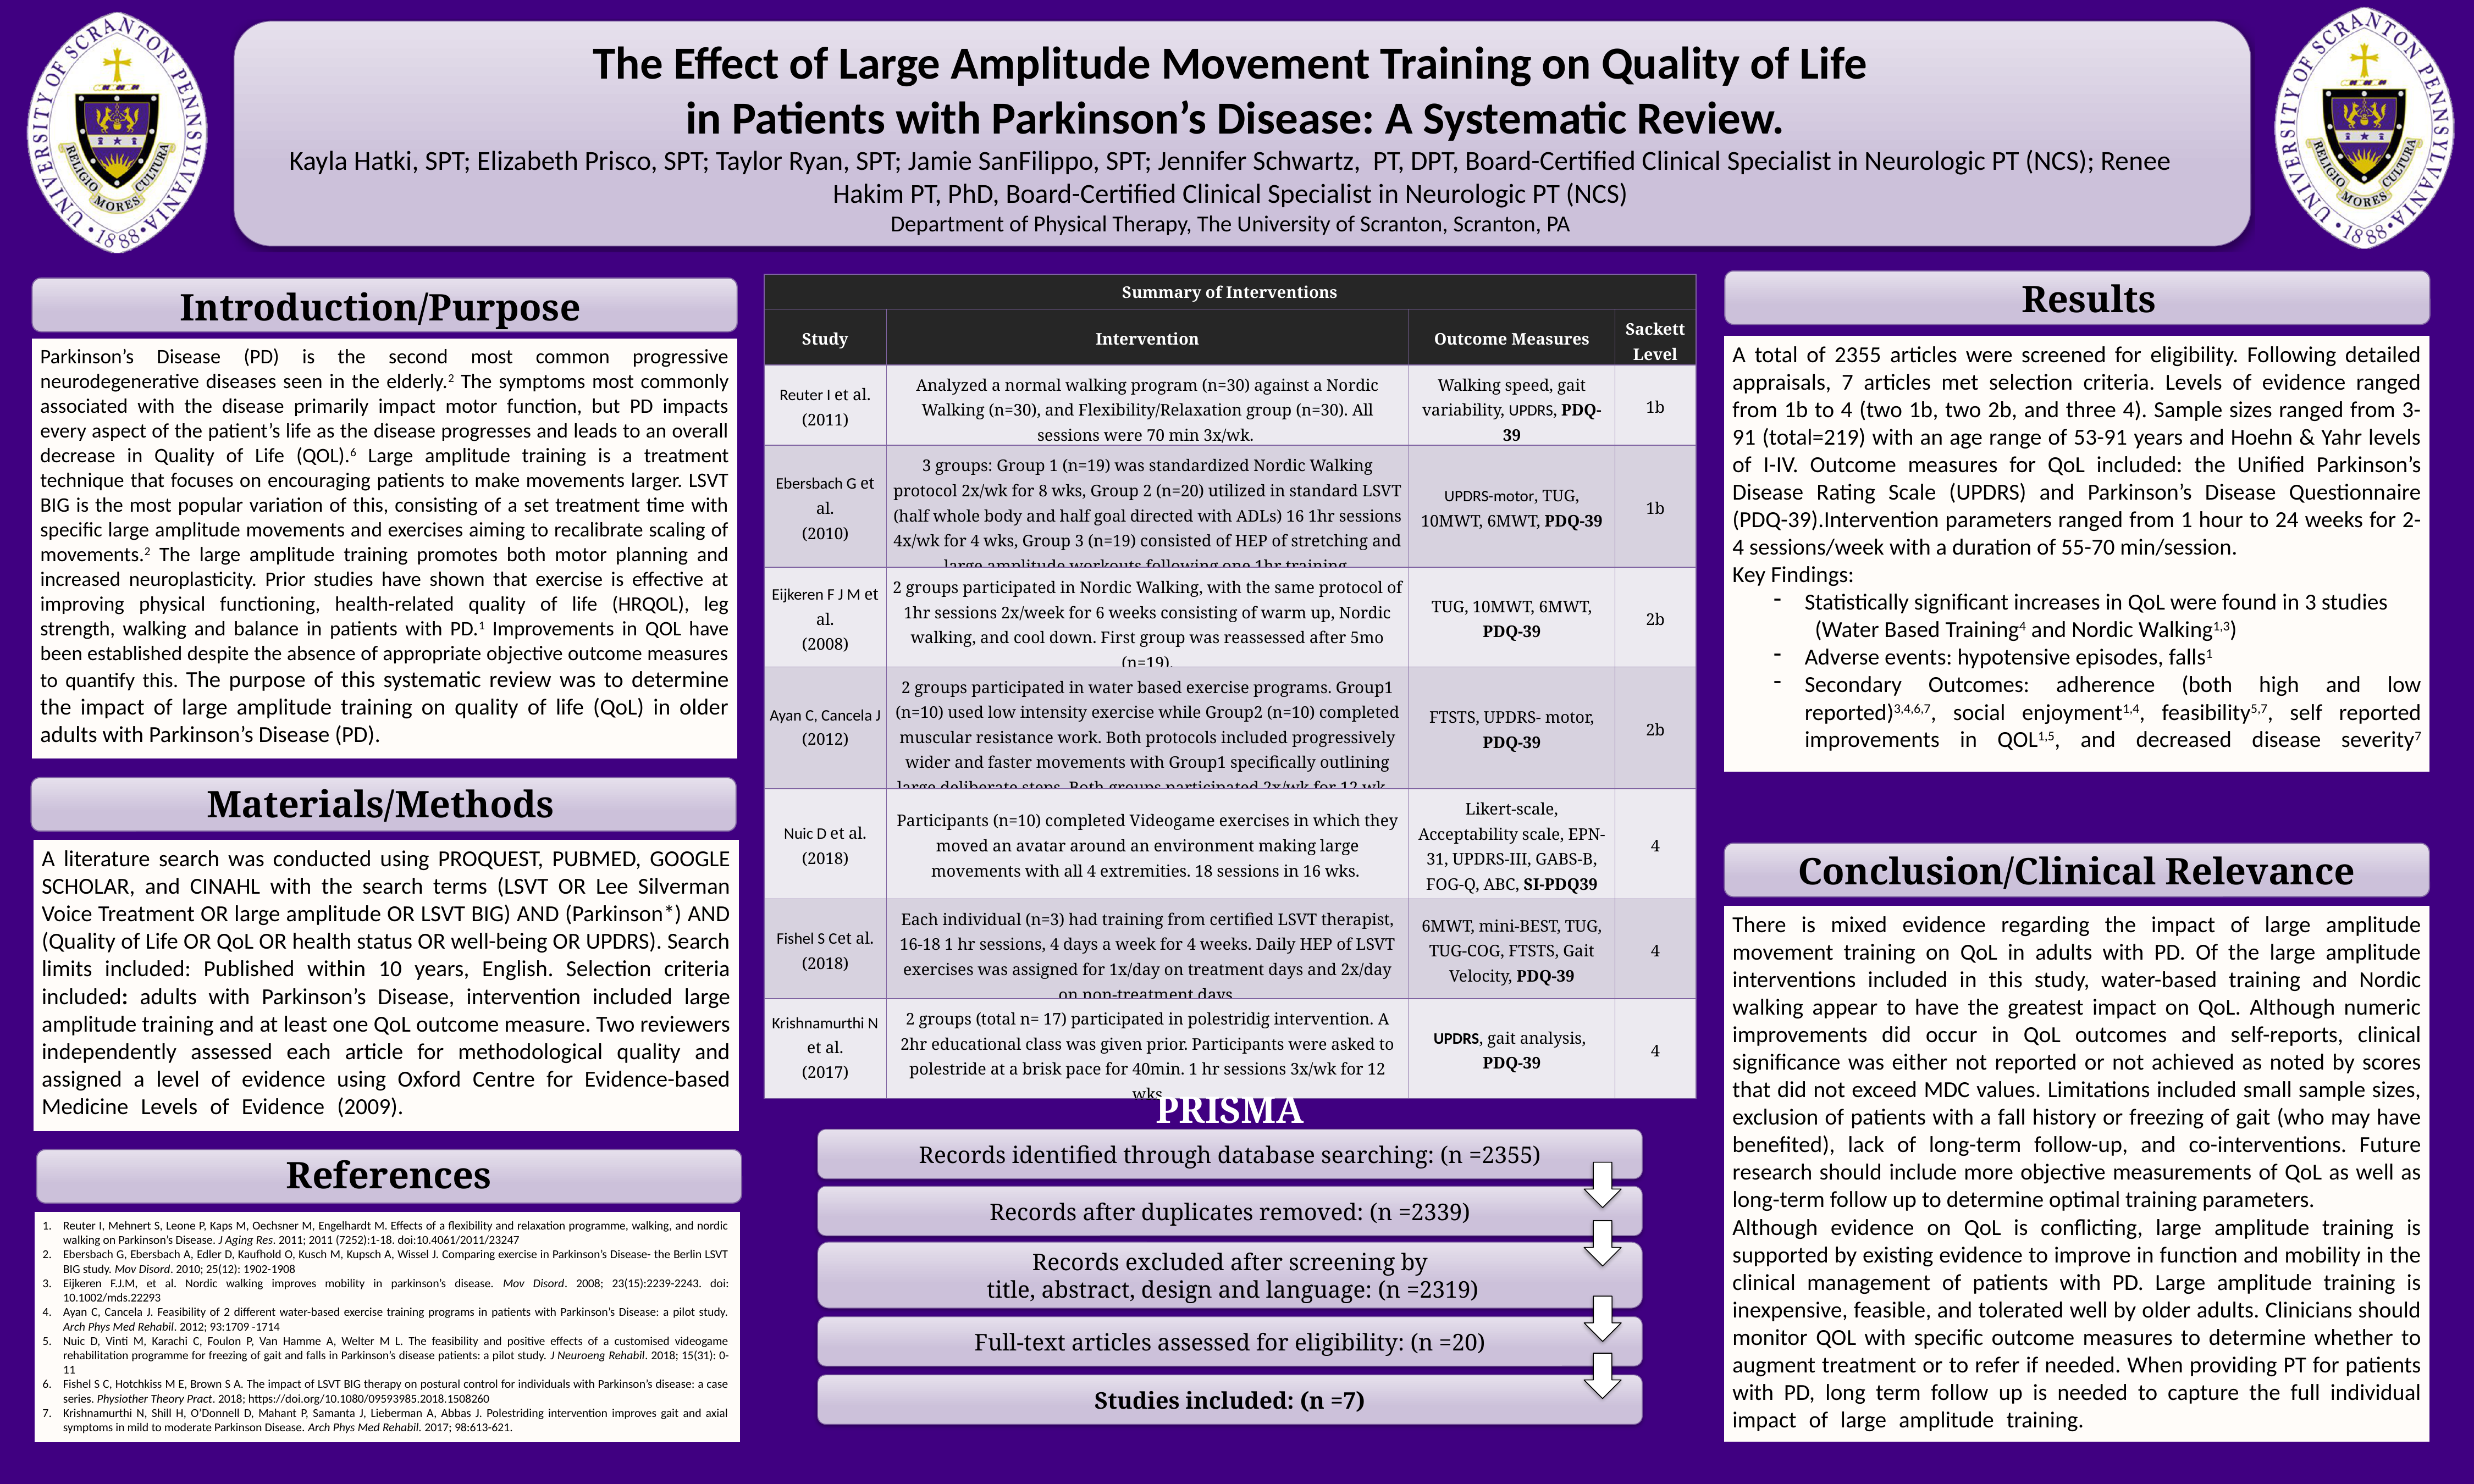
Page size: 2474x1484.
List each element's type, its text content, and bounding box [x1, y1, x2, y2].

text_box Studies included: (n =7) [817, 1374, 1643, 1425]
text_box [1723, 845, 1726, 895]
table_header Summary of Interventions [765, 275, 1696, 309]
picture [23, 8, 211, 256]
text_box PRISMA [1017, 1082, 1443, 1128]
text_box Records identified through database searching: (n =2355) [817, 1128, 1643, 1180]
table_cell Outcome Measures [1409, 309, 1615, 364]
table_cell Ayan C, Cancela J (2012) [765, 667, 886, 788]
table_cell Each individual (n=3) had training from certified LSVT therapist, 16-18 1 hr sessions, 4 days a week for 4 weeks. Daily HEP of LSVT exercises was assigned for 1x/day on treatment days and 2x/day on non-treatment days. [887, 899, 1409, 998]
table_cell UPDRS-motor, TUG, 10MWT, 6MWT, PDQ-39 [1409, 446, 1615, 567]
table_cell Participants (n=10) completed Videogame exercises in which they moved an avatar around an environment making large movements with all 4 extremities. 18 sessions in 16 wks. [887, 789, 1409, 899]
text_box Parkinson’s Disease (PD) is the second most common progressive neurodegenerative diseases seen in the elderly.2 The symptoms most commonly associated with the disease primarily impact motor function, but PD impacts every aspect of the patient’s life as the disease progresses and leads to an overall decrease in Quality of Life (QOL).6 Large amplitude training is a treatment technique that focuses on encouraging patients to make movements larger. LSVT BIG is the most popular variation of this, consisting of a set treatment time with specific large amplitude movements and exercises aiming to recalibrate scaling of movements.2 The large amplitude training promotes both motor planning and increased neuroplasticity. Prior studies have shown that exercise is effective at improving physical functioning, health-related quality of life (HRQOL), leg strength, walking and balance in patients with PD.1 Improvements in QOL have been established despite the absence of appropriate objective outcome measures to quantify this. The purpose of this systematic review was to determine the impact of large amplitude training on quality of life (QoL) in older adults with Parkinson’s Disease (PD). [31, 337, 738, 760]
table_cell 4 [1615, 999, 1696, 1098]
table_cell UPDRS, gait analysis, PDQ-39 [1409, 999, 1615, 1098]
table_cell 4 [1615, 789, 1696, 899]
text_box Reuter I, Mehnert S, Leone P, Kaps M, Oechsner M, Engelhardt M. Effects of a flexibility and relaxation programme, walking, and nordic walking on Parkinson’s Disease. J Aging Res. 2011; 2011 (7252):1-18. doi:10.4061/2011/23247 Ebersbach G, Ebersbach A, Edler D, Kaufhold O, Kusch M, Kupsch A, Wissel J. Comparing exercise in Parkinson’s Disease- the Berlin LSVT BIG study. Mov Disord. 2010; 25(12): 1902-1908 Eijkeren F.J.M, et al. Nordic walking improves mobility in parkinson’s disease. Mov Disord. 2008; 23(15):2239-2243. doi: 10.1002/mds.22293 Ayan C, Cancela J. Feasibility of 2 different water-based exercise training programs in patients with Parkinson’s Disease: a pilot study. Arch Phys Med Rehabil. 2012; 93:1709 -1714 Nuic D, Vinti M, Karachi C, Foulon P, Van Hamme A, Welter M L. The feasibility and positive effects of a customised videogame rehabilitation programme for freezing of gait and falls in Parkinson’s disease patients: a pilot study. J Neuroeng Rehabil. 2018; 15(31): 0-11 Fishel S C, Hotchkiss M E, Brown S A. The impact of LSVT BIG therapy on postural control for individuals with Parkinson’s disease: a case series. Physiother Theory Pract. 2018; https://doi.org/10.1080/09593985.2018.1508260 Krishnamurthi N, Shill H, O’Donnell D, Mahant P, Samanta J, Lieberman A, Abbas J. Polestriding intervention improves gait and axial symptoms in mild to moderate Parkinson Disease. Arch Phys Med Rehabil. 2017; 98:613-621. [34, 1214, 737, 1438]
table_cell 2 groups participated in water based exercise programs. Group1 (n=10) used low intensity exercise while Group2 (n=10) completed muscular resistance work. Both protocols included progressively wider and faster movements with Group1 specifically outlining large deliberate steps. Both groups participated 2x/wk for 12 wk. [887, 667, 1409, 788]
text_box [1752, 316, 2426, 394]
text_box [31, 776, 738, 833]
text_box [1583, 1295, 1622, 1342]
text_box References [97, 1148, 681, 1199]
table_cell Walking speed, gait variability, UPDRS, PDQ-39 [1409, 366, 1615, 445]
text_box [1724, 269, 2429, 326]
text_box [35, 1148, 743, 1205]
text_box Records excluded after screening by title, abstract, design and language: (n =2319) [817, 1241, 1643, 1309]
text_box [35, 276, 739, 333]
text_box [34, 1211, 741, 1443]
table_cell 1b [1615, 366, 1696, 445]
table_cell Intervention [887, 309, 1409, 364]
table_cell Eijkeren F J M et al. (2008) [765, 568, 886, 667]
table_cell 2 groups participated in Nordic Walking, with the same protocol of 1hr sessions 2x/week for 6 weeks consisting of warm up, Nordic walking, and cool down. First group was reassessed after 5mo (n=19). [887, 568, 1409, 667]
text_box [1583, 1353, 1622, 1399]
table_cell Likert-scale, Acceptability scale, EPN-31, UPDRS-III, GABS-B, FOG-Q, ABC, SI-PDQ39 [1409, 789, 1615, 899]
table_cell Krishnamurthi N et al. (2017) [765, 999, 886, 1098]
text_box Materials/Methods [30, 778, 732, 828]
table_cell 1b [1615, 446, 1696, 567]
text_box A literature search was conducted using PROQUEST, PUBMED, GOOGLE SCHOLAR, and CINAHL with the search terms (LSVT OR Lee Silverman Voice Treatment OR large amplitude OR LSVT BIG) AND (Parkinson*) AND (Quality of Life OR QoL OR health status OR well-being OR UPDRS). Search limits included: Published within 10 years, English. Selection criteria included: adults with Parkinson’s Disease, intervention included large amplitude training and at least one QoL outcome measure. Two reviewers independently assessed each article for methodological quality and assigned a level of evidence using Oxford Centre for Evidence-based Medicine Levels of Evidence (2009). [32, 839, 740, 1132]
table_cell 6MWT, mini-BEST, TUG, TUG-COG, FTSTS, Gait Velocity, PDQ-39 [1409, 899, 1615, 998]
table_cell Sackett Level [1615, 309, 1696, 364]
table_cell Nuic D et al. (2018) [765, 789, 886, 899]
text_box [1583, 1220, 1622, 1266]
table_cell Study [765, 309, 886, 364]
text_box [1583, 1161, 1622, 1208]
text_box There is mixed evidence regarding the impact of large amplitude movement training on QoL in adults with PD. Of the large amplitude interventions included in this study, water-based training and Nordic walking appear to have the greatest impact on QoL. Although numeric improvements did occur in QoL outcomes and self-reports, clinical significance was either not reported or not achieved as noted by scores that did not exceed MDC values. Limitations included small sample sizes, exclusion of patients with a fall history or freezing of gait (who may have benefited), lack of long-term follow-up, and co-interventions. Future research should include more objective measurements of QoL as well as long-term follow up to determine optimal training parameters. Although evidence on QoL is conflicting, large amplitude training is supported by existing evidence to improve in function and mobility in the clinical management of patients with PD. Large amplitude training is inexpensive, feasible, and tolerated well by older adults. Clinicians should monitor QOL with specific outcome measures to determine whether to augment treatment or to refer if needed. When providing PT for patients with PD, long term follow up is needed to capture the full individual impact of large amplitude training. [1723, 905, 2431, 1443]
text_box [2428, 845, 2431, 895]
text_box [233, 20, 278, 247]
table_cell 2b [1615, 568, 1696, 667]
text_box [2184, 20, 2251, 247]
text_box Records after duplicates removed: (n =2339) [817, 1186, 1643, 1237]
text_box A total of 2355 articles were screened for eligibility. Following detailed appraisals, 7 articles met selection criteria. Levels of evidence ranged from 1b to 4 (two 1b, two 2b, and three 4). Sample sizes ranged from 3-91 (total=219) with an age range of 53-91 years and Hoehn & Yahr levels of I-IV. Outcome measures for QoL included: the Unified Parkinson’s Disease Rating Scale (UPDRS) and Parkinson’s Disease Questionnaire (PDQ-39).Intervention parameters ranged from 1 hour to 24 weeks for 2-4 sessions/week with a duration of 55-70 min/session. Key Findings: Statistically significant increases in QoL were found in 3 studies (Water Based Training4 and Nordic Walking1,3) Adverse events: hypotensive episodes, falls1 Secondary Outcomes: adherence (both high and low reported)3,4,6,7, social enjoyment1,4, feasibility5,7, self reported improvements in QOL1,5, and decreased disease severity7 [1723, 334, 2431, 773]
text_box Conclusion/Clinical Relevance [1726, 843, 2428, 897]
text_box Full-text articles assessed for eligibility: (n =20) [817, 1316, 1643, 1367]
table_cell 3 groups: Group 1 (n=19) was standardized Nordic Walking protocol 2x/wk for 8 wks, Group 2 (n=20) utilized in standard LSVT (half whole body and half goal directed with ADLs) 16 1hr sessions 4x/wk for 4 wks, Group 3 (n=19) consisted of HEP of stretching and large amplitude workouts following one 1hr training. [887, 446, 1409, 567]
table_cell 2 groups (total n= 17) participated in polestridig intervention. A 2hr educational class was given prior. Participants were asked to polestride at a brisk pace for 40min. 1 hr sessions 3x/wk for 12 wks [887, 999, 1409, 1098]
text_box [1752, 927, 2426, 1004]
picture [2269, 3, 2458, 252]
table_cell 4 [1615, 899, 1696, 998]
table_cell Ebersbach G et al. (2010) [765, 446, 886, 567]
table_cell Reuter I et al. (2011) [765, 366, 886, 445]
table_cell Analyzed a normal walking program (n=30) against a Nordic Walking (n=30), and Flexibility/Relaxation group (n=30). All sessions were 70 min 3x/wk. [887, 366, 1409, 445]
text_box [48, 316, 722, 394]
text_box The Effect of Large Amplitude Movement Training on Quality of Life in Patients with Parkinson’s Disease: A Systematic Review. Kayla Hatki, SPT; Elizabeth Prisco, SPT; Taylor Ryan, SPT; Jamie SanFilippo, SPT; Jennifer Schwartz, PT, DPT, Board-Certified Clinical Specialist in Neurologic PT (NCS); Renee Hakim PT, PhD, Board-Certified Clinical Specialist in Neurologic PT (NCS) Department of Physical Therapy, The University of Scranton, Scranton, PA [255, 17, 2207, 252]
table_cell FTSTS, UPDRS- motor, PDQ-39 [1409, 667, 1615, 788]
text_box Results [1738, 273, 2440, 322]
text_box [48, 707, 722, 778]
table_cell TUG, 10MWT, 6MWT, PDQ-39 [1409, 568, 1615, 667]
table_cell Fishel S Cet al. (2018) [765, 899, 886, 998]
text_box Introduction/Purpose [30, 279, 732, 333]
table_cell 2b [1615, 667, 1696, 788]
